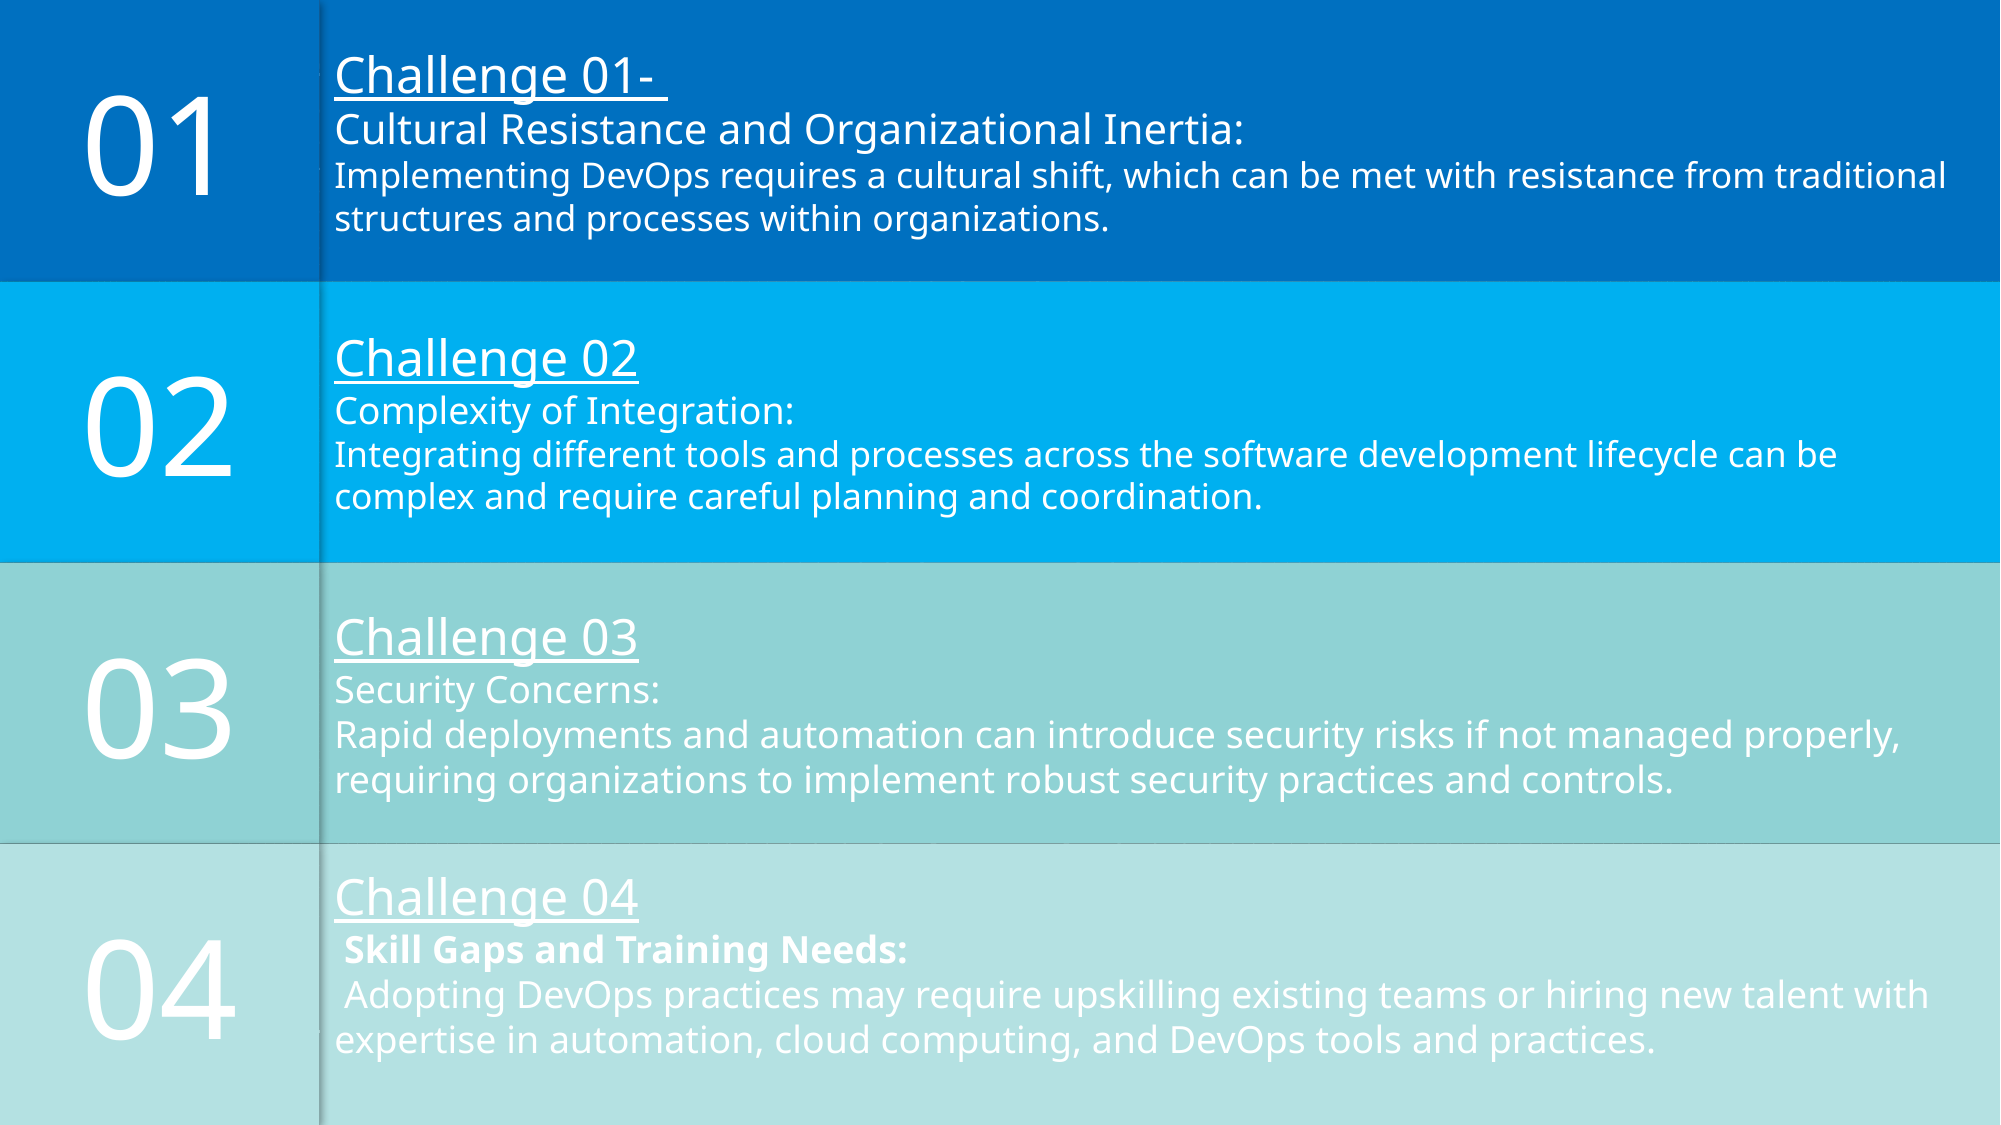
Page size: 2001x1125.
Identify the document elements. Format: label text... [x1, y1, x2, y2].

text_box 02 [0, 280, 321, 561]
text_box Challenge 04 Skill Gaps and Training Needs: Adopting DevOps practices may require upskilling existing teams or hiring new talent with expertise in automation, cloud computing, and DevOps tools and practices. [331, 843, 2000, 1125]
text_box Challenge 01- Cultural Resistance and Organizational Inertia: Implementing DevOps requires a cultural shift, which can be met with resistance from traditional structures and processes within organizations. [328, 0, 2000, 280]
text_box Challenge 03 Security Concerns: Rapid deployments and automation can introduce security risks if not managed properly, requiring organizations to implement robust security practices and controls. [331, 561, 2000, 843]
text_box 03 [0, 561, 321, 843]
text_box 01 [0, 0, 321, 280]
text_box 04 [0, 843, 321, 1125]
text_box Challenge 02 Complexity of Integration: Integrating different tools and processes across the software development lifecycle can be complex and require careful planning and coordination. [331, 280, 2000, 561]
